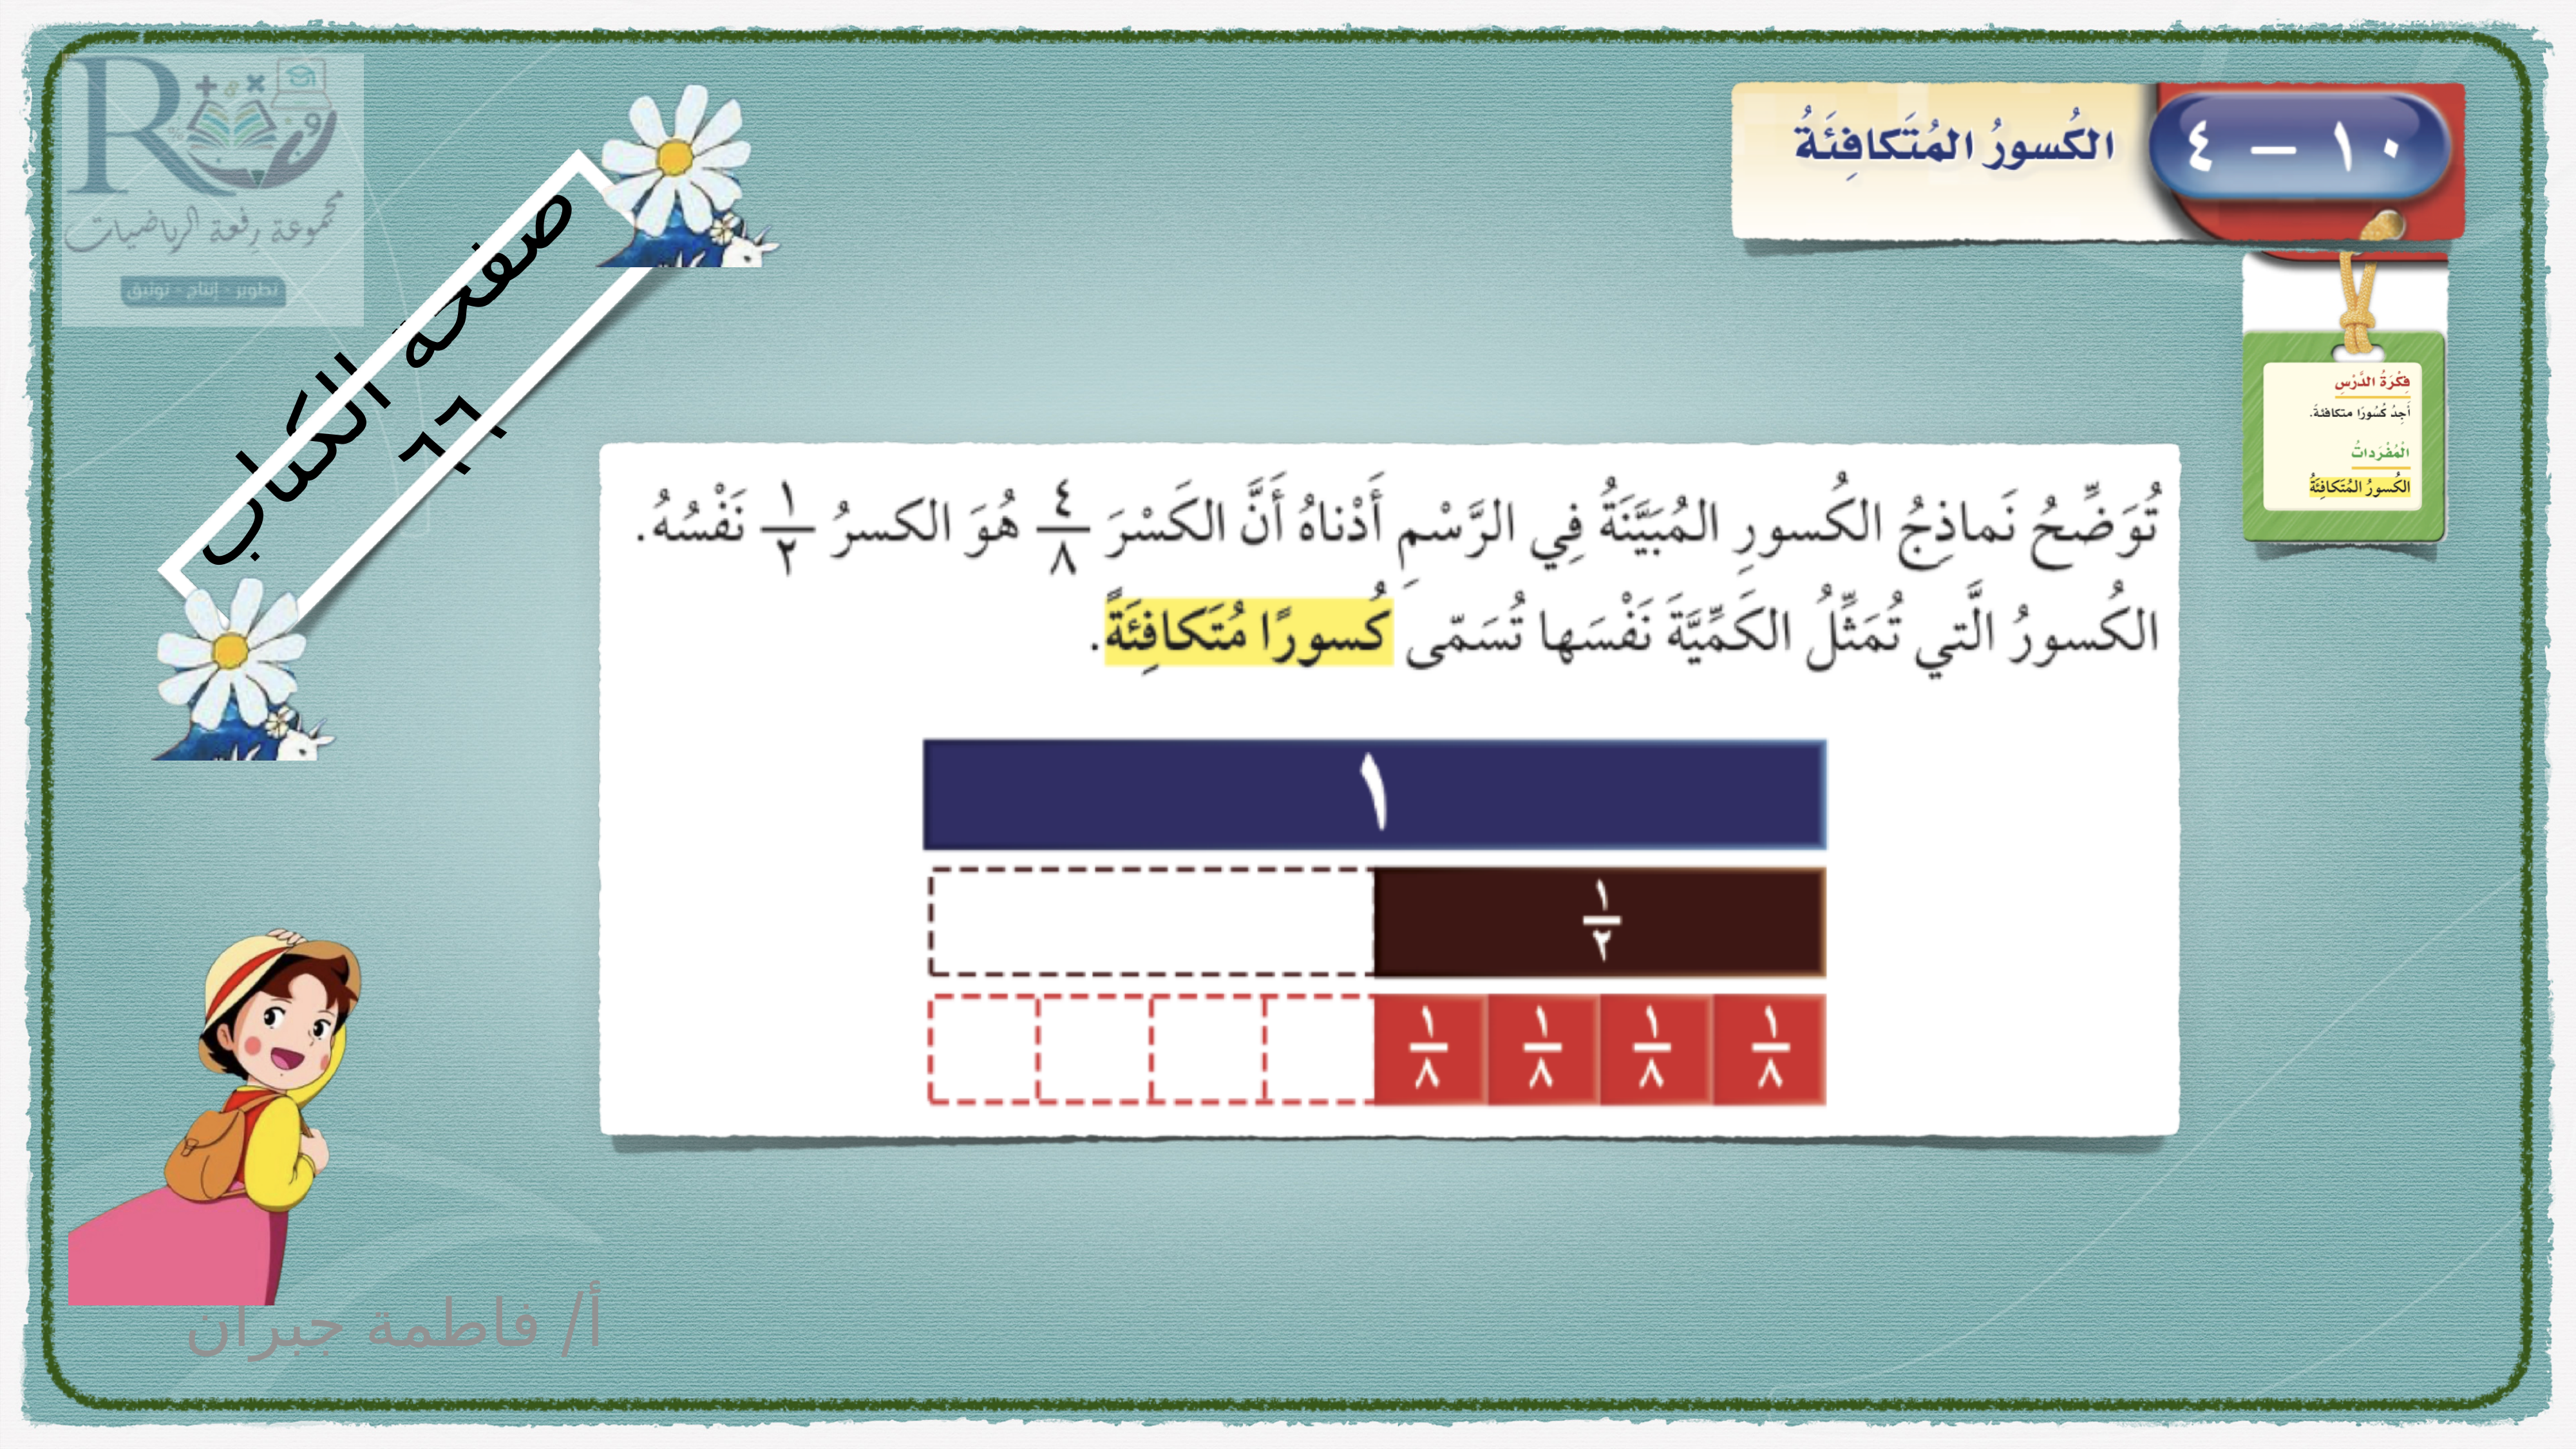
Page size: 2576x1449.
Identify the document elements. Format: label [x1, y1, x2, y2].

text_box [1698, 45, 2499, 580]
picture [0, 0, 2576, 1449]
text_box [120, 334, 733, 502]
